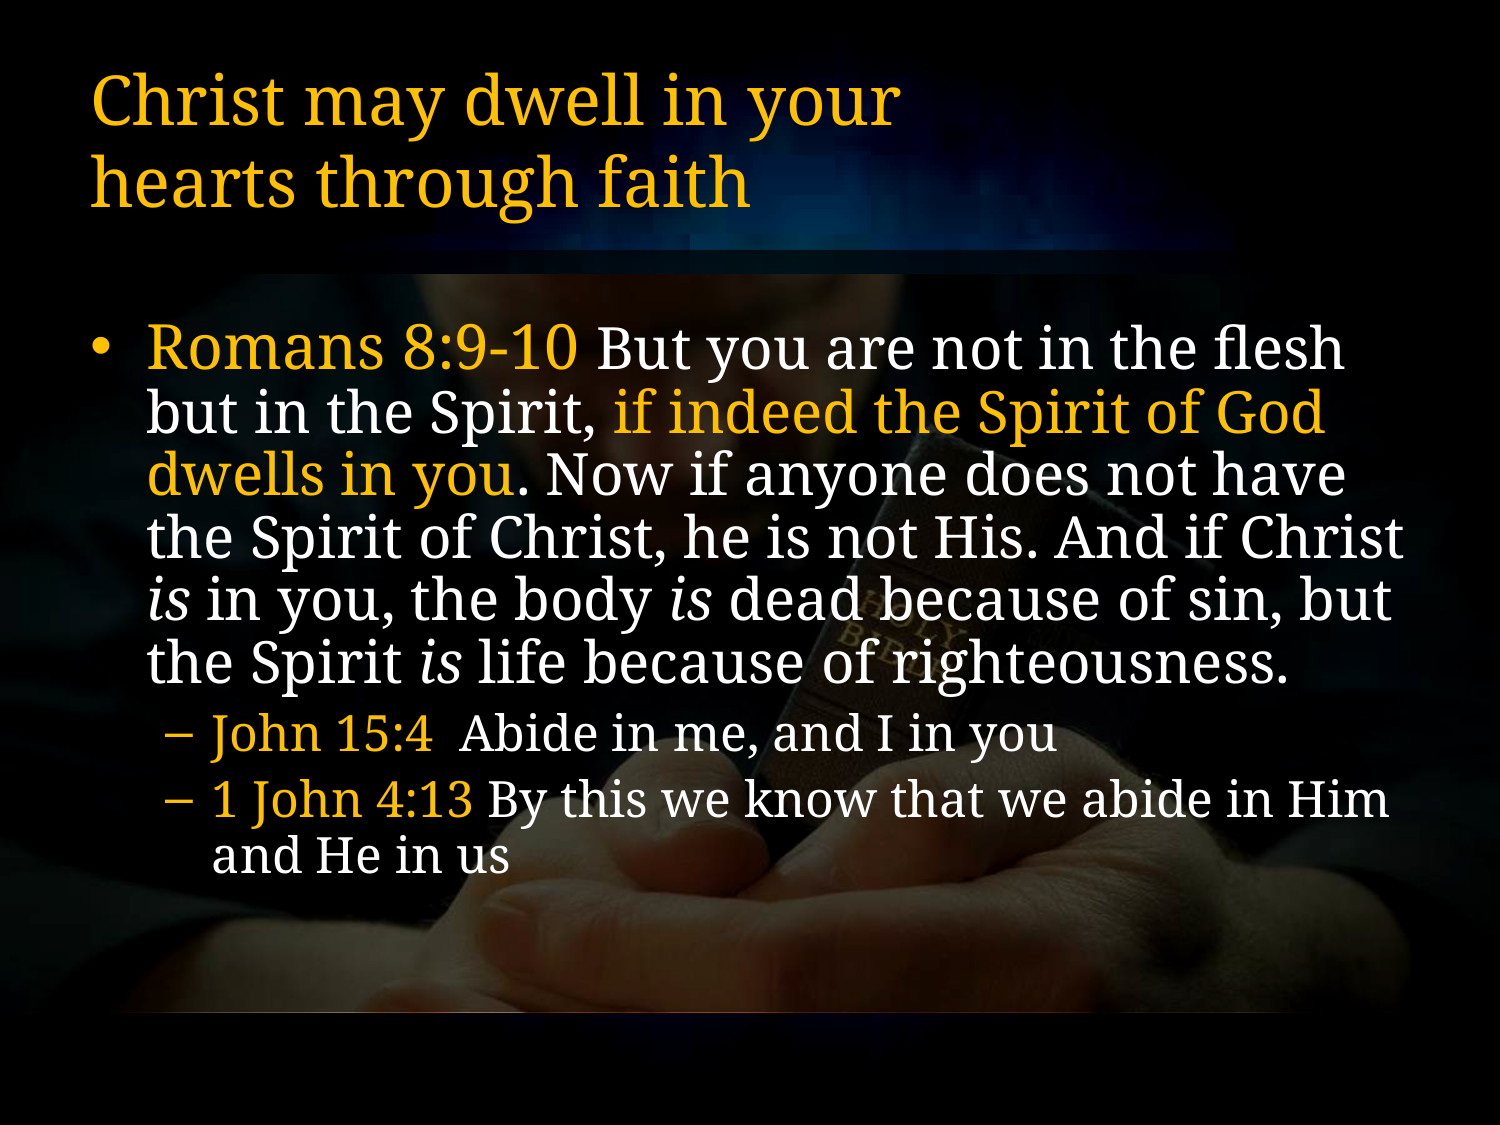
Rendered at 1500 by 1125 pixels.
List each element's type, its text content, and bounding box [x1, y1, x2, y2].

picture [0, 274, 1500, 1013]
title Christ may dwell in your hearts through faith [75, 45, 925, 233]
list Romans 8:9-10 But you are not in the flesh but in the Spirit, if indeed the Spirit of God dwells in you. Now if anyone does not have the Spirit of Christ, he is not His. And if Christ is in you, the body is dead because of sin, but the Spirit is life because of righteousness. John 15:4 Abide in me, and I in you 1 John 4:13 By this we know that we abide in Him and He in us [75, 312, 1450, 913]
